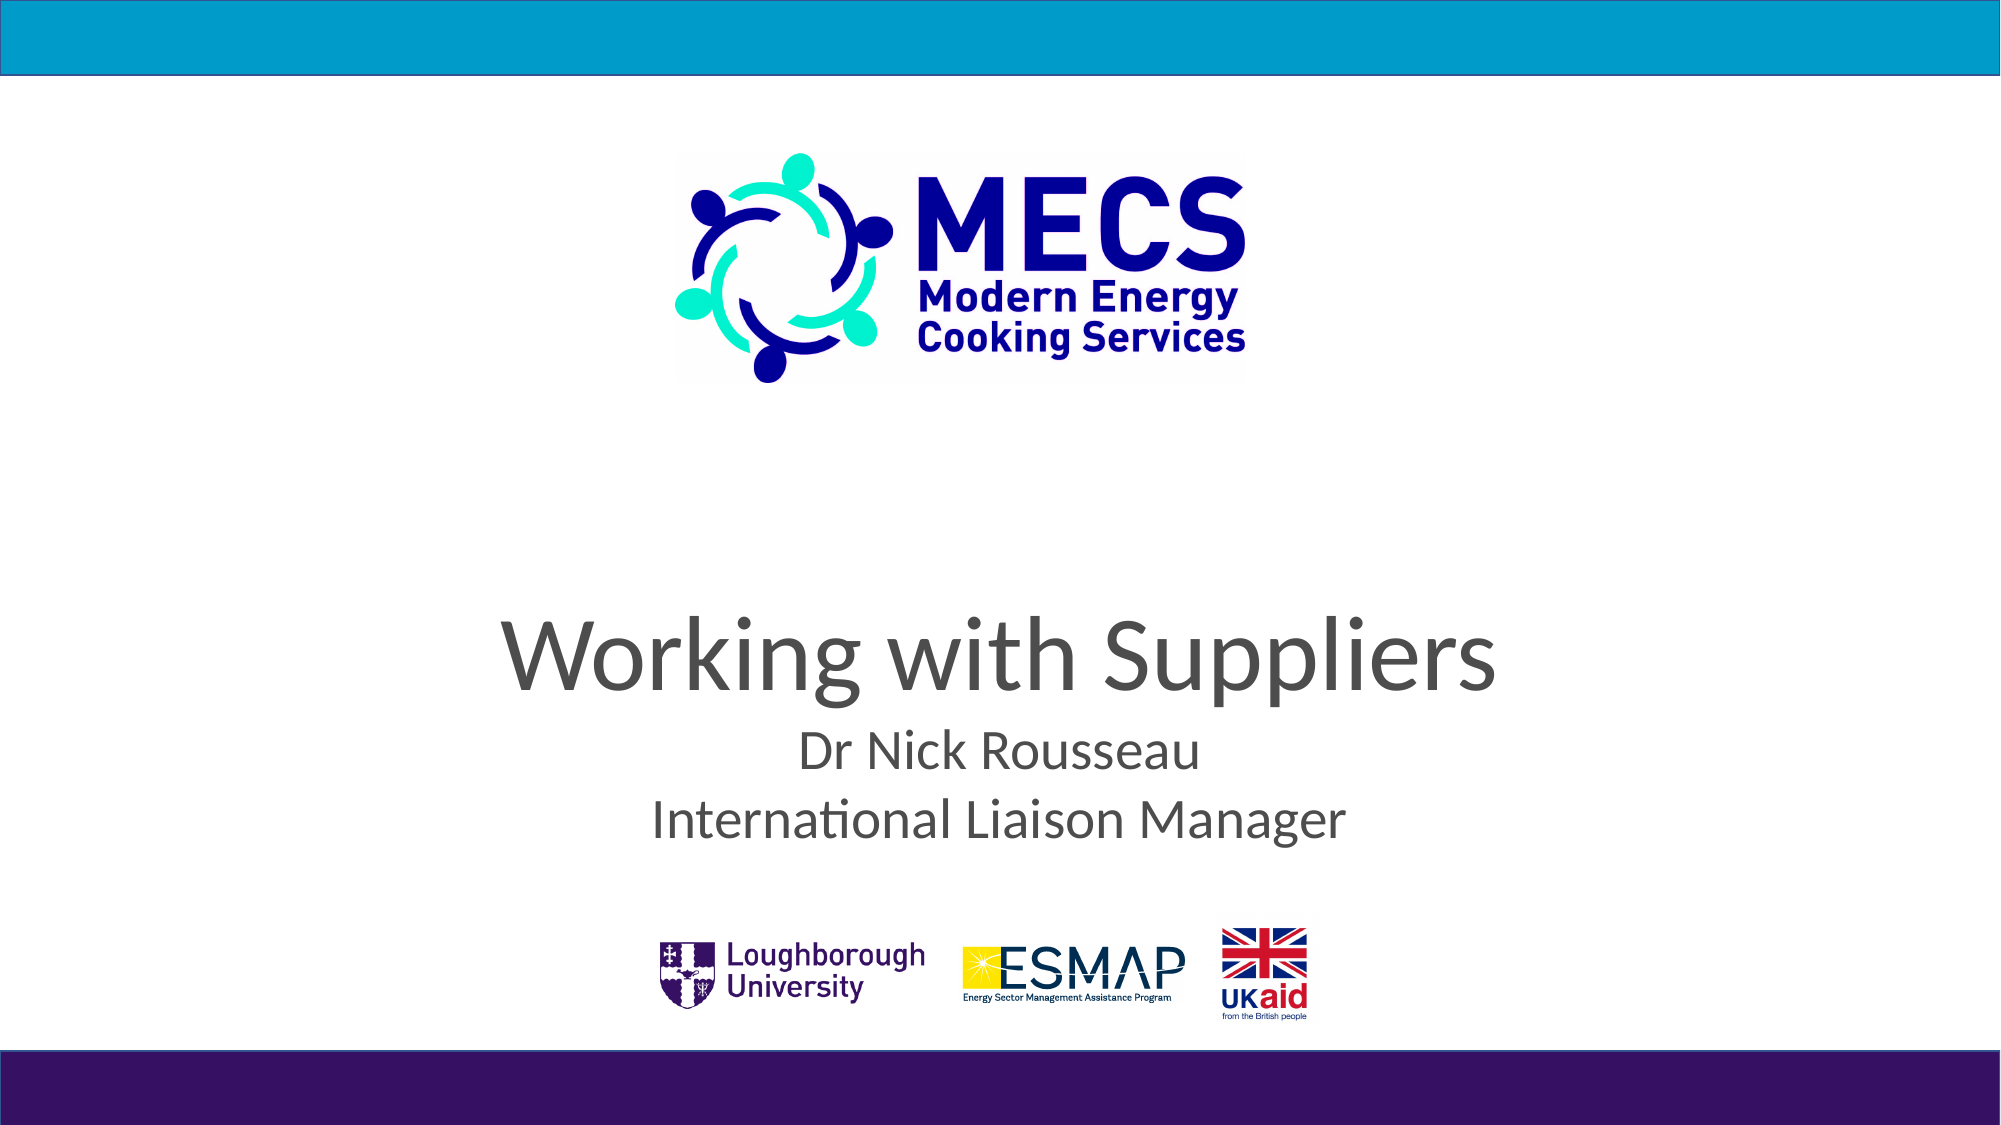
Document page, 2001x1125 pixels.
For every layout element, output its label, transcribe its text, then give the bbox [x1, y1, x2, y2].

picture [675, 153, 1245, 383]
picture [1207, 910, 1323, 1039]
picture [958, 943, 1185, 1003]
subtitle Working with Suppliers Dr Nick Rousseau International Liaison Manager [249, 590, 1750, 863]
picture [643, 930, 936, 1019]
